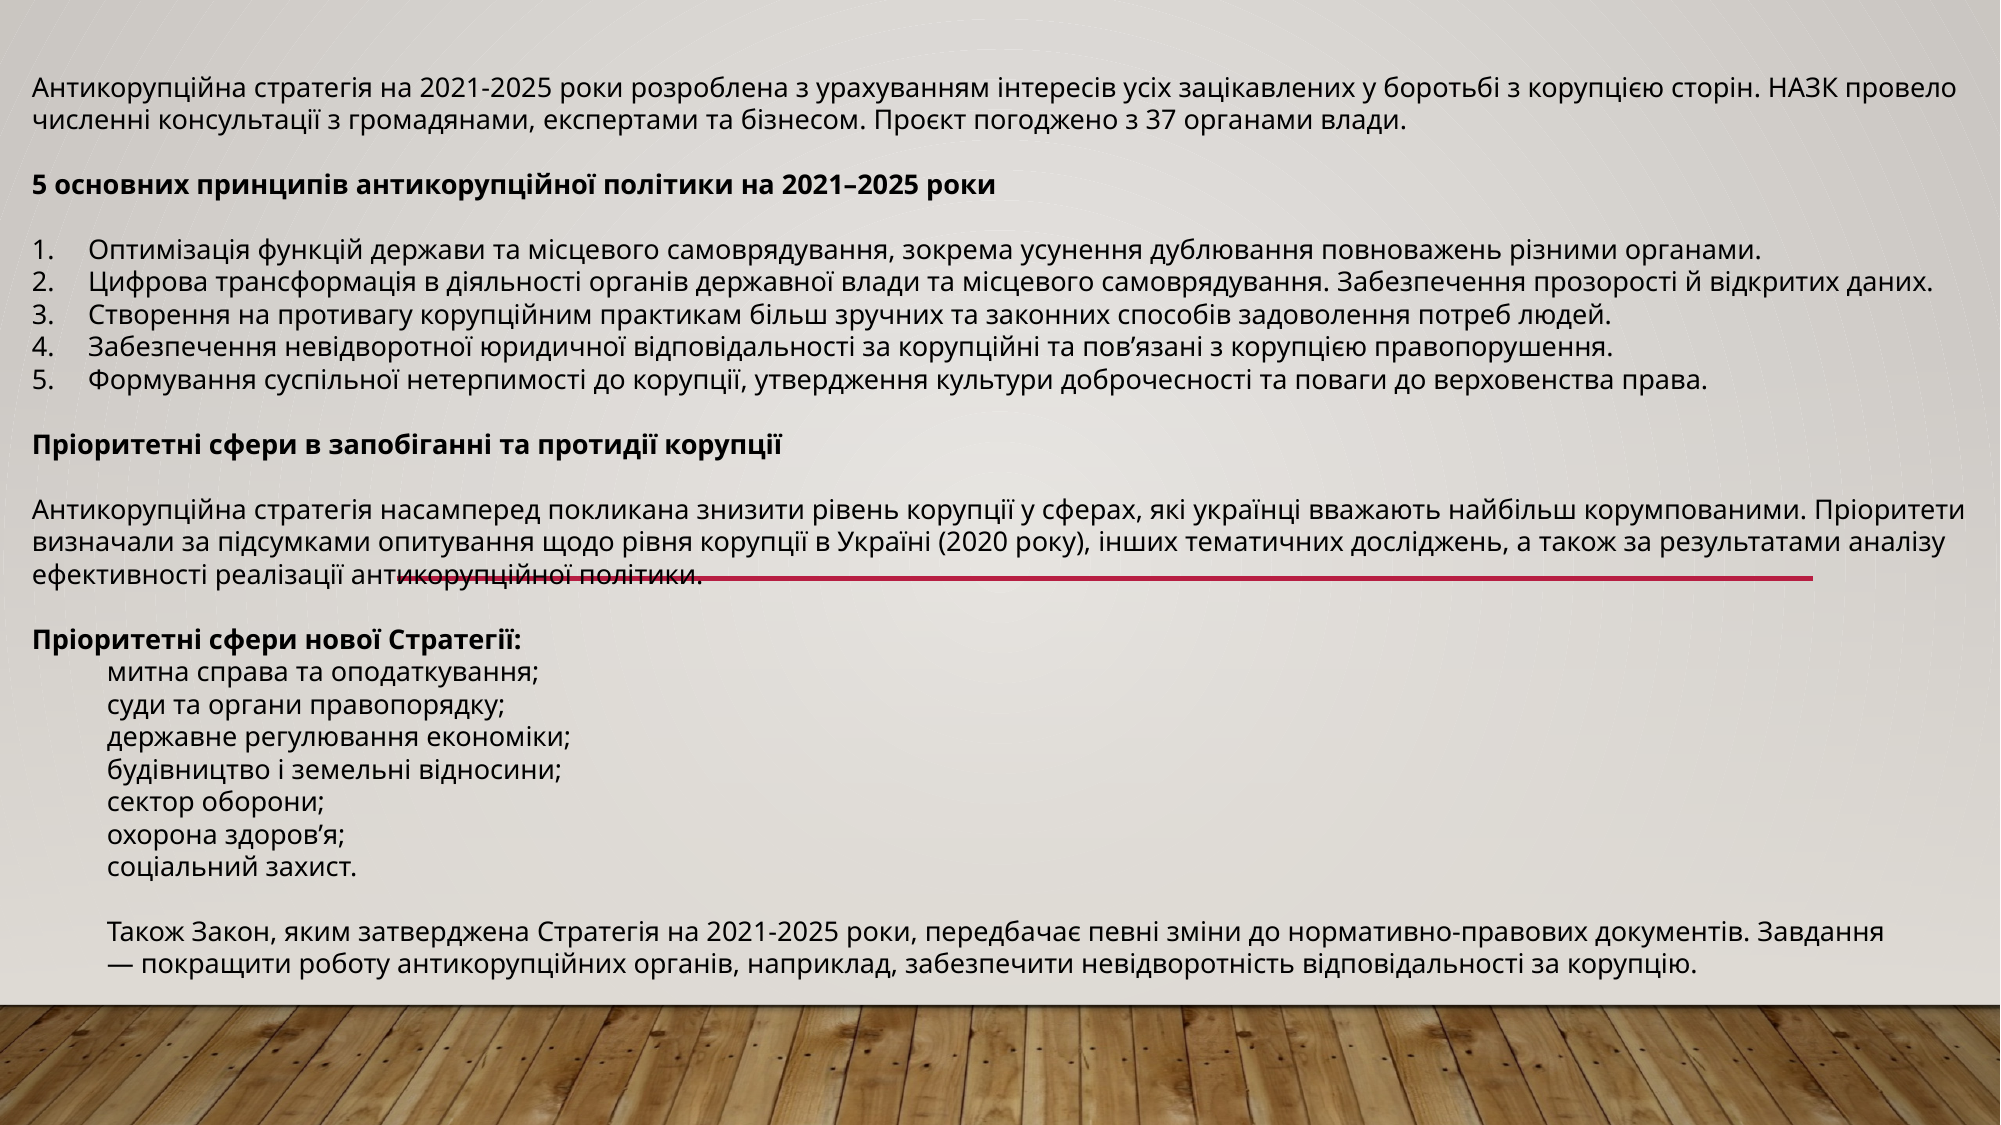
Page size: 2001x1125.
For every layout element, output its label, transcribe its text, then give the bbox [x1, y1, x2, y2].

picture [0, 1005, 2000, 1125]
text_box Антикорупційна стратегія на 2021-2025 роки розроблена з урахуванням інтересів усіх зацікавлених у боротьбі з корупцією сторін. НАЗК провело численні консультації з громадянами, експертами та бізнесом. Проєкт погоджено з 37 органами влади. 5 основних принципів антикорупційної політики на 2021–2025 роки Оптимізація функцій держави та місцевого самоврядування, зокрема усунення дублювання повноважень різними органами. Цифрова трансформація в діяльності органів державної влади та місцевого самоврядування. Забезпечення прозорості й відкритих даних. Створення на противагу корупційним практикам більш зручних та законних способів задоволення потреб людей. Забезпечення невідворотної юридичної відповідальності за корупційні та пов’язані з корупцією правопорушення. Формування суспільної нетерпимості до корупції, утвердження культури доброчесності та поваги до верховенства права. Пріоритетні сфери в запобіганні та протидії корупції Антикорупційна стратегія насамперед покликана знизити рівень корупції у сферах, які українці вважають найбільш корумпованими. Пріоритети визначали за підсумками опитування щодо рівня корупції в Україні (2020 року), інших тематичних досліджень, а також за результатами аналізу ефективності реалізації антикорупційної політики. Пріоритетні сфери нової Стратегії: митна справа та оподаткування; суди та органи правопорядку; державне регулювання економіки; будівництво і земельні відносини; сектор оборони; охорона здоров’я; соціальний захист. Також Закон, яким затверджена Стратегія на 2021-2025 роки, передбачає певні зміни до нормативно-правових документів. Завдання — покращити роботу антикорупційних органів, наприклад, забезпечити невідворотність відповідальності за корупцію. [17, 62, 2000, 987]
